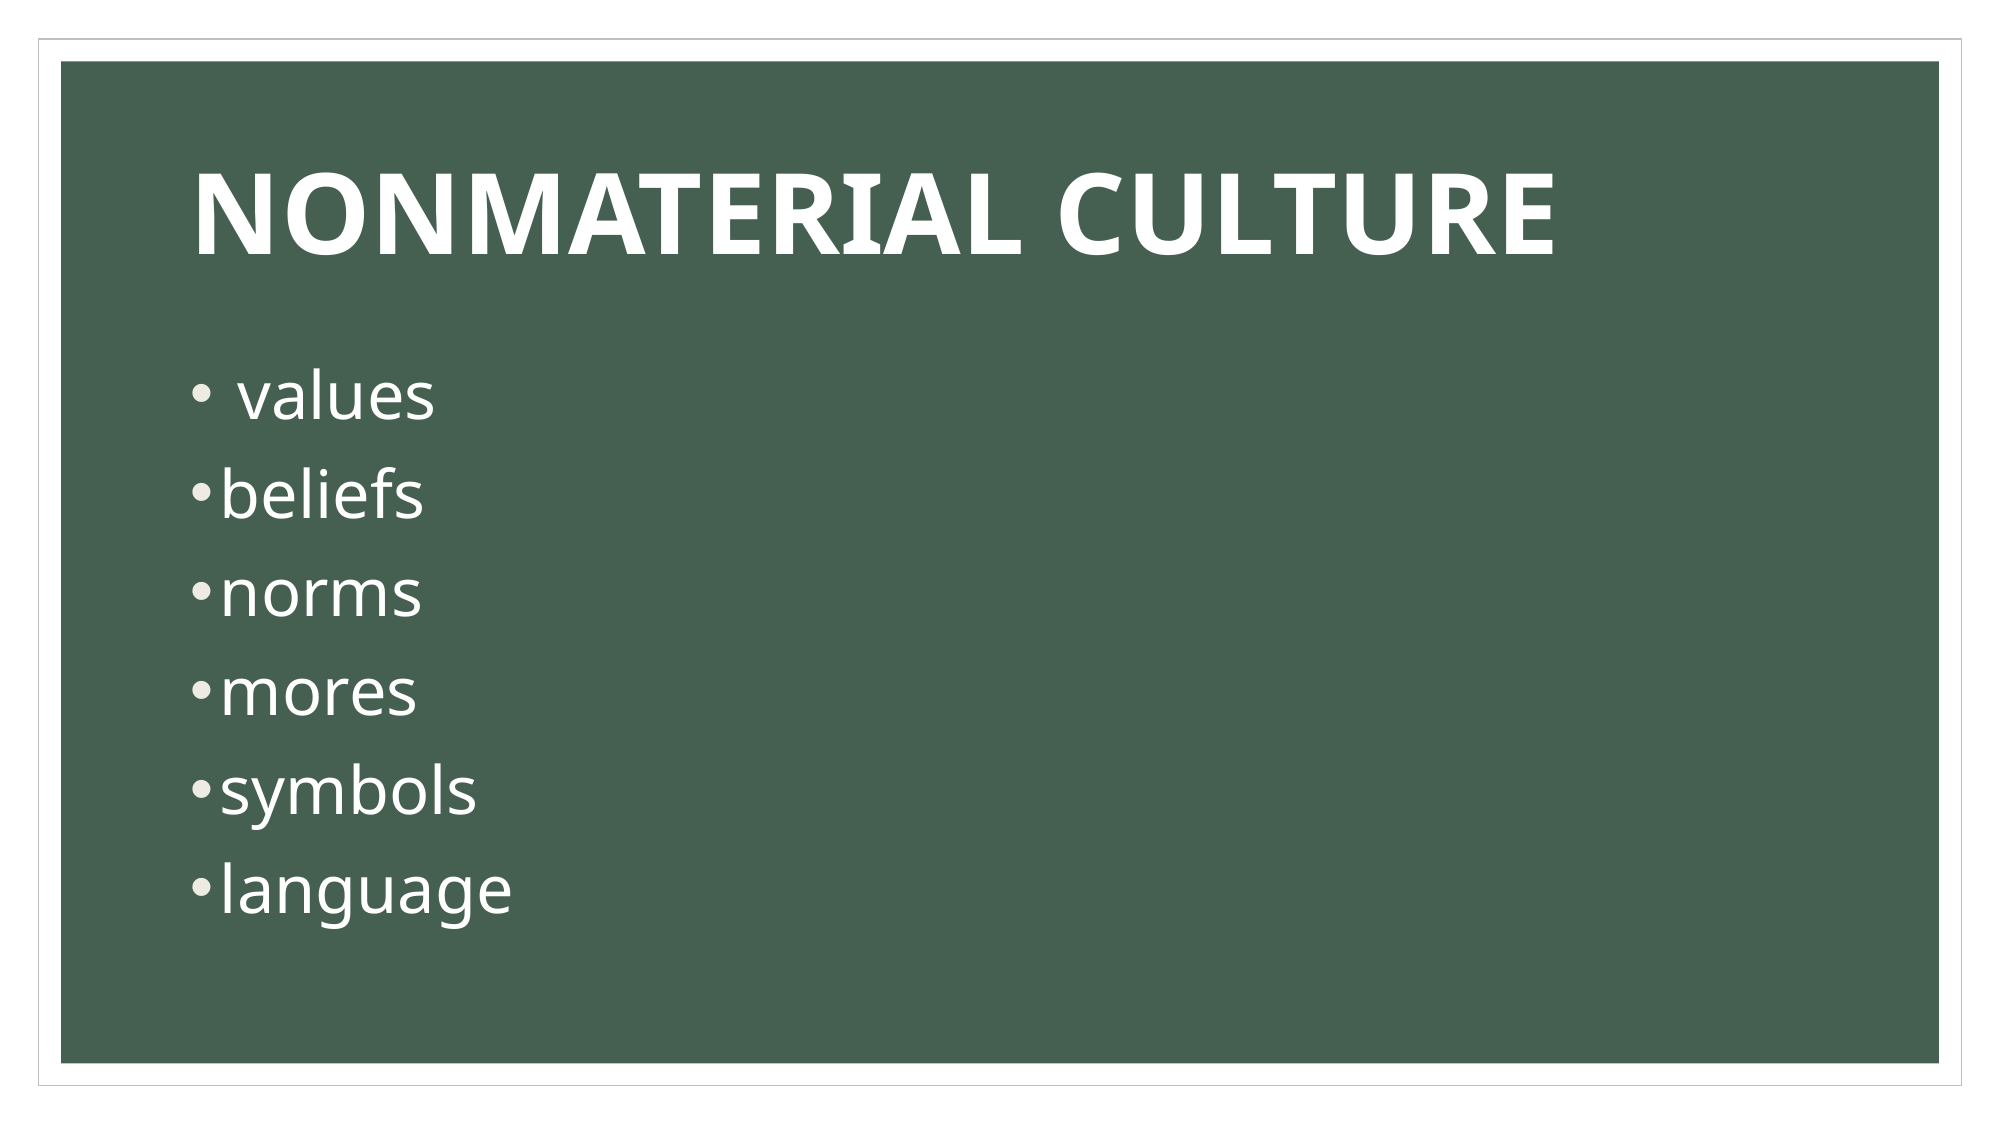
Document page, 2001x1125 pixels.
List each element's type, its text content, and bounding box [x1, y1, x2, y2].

title NONMATERIAL CULTURE [174, 105, 1825, 331]
list values beliefs norms mores symbols language [174, 345, 1825, 990]
